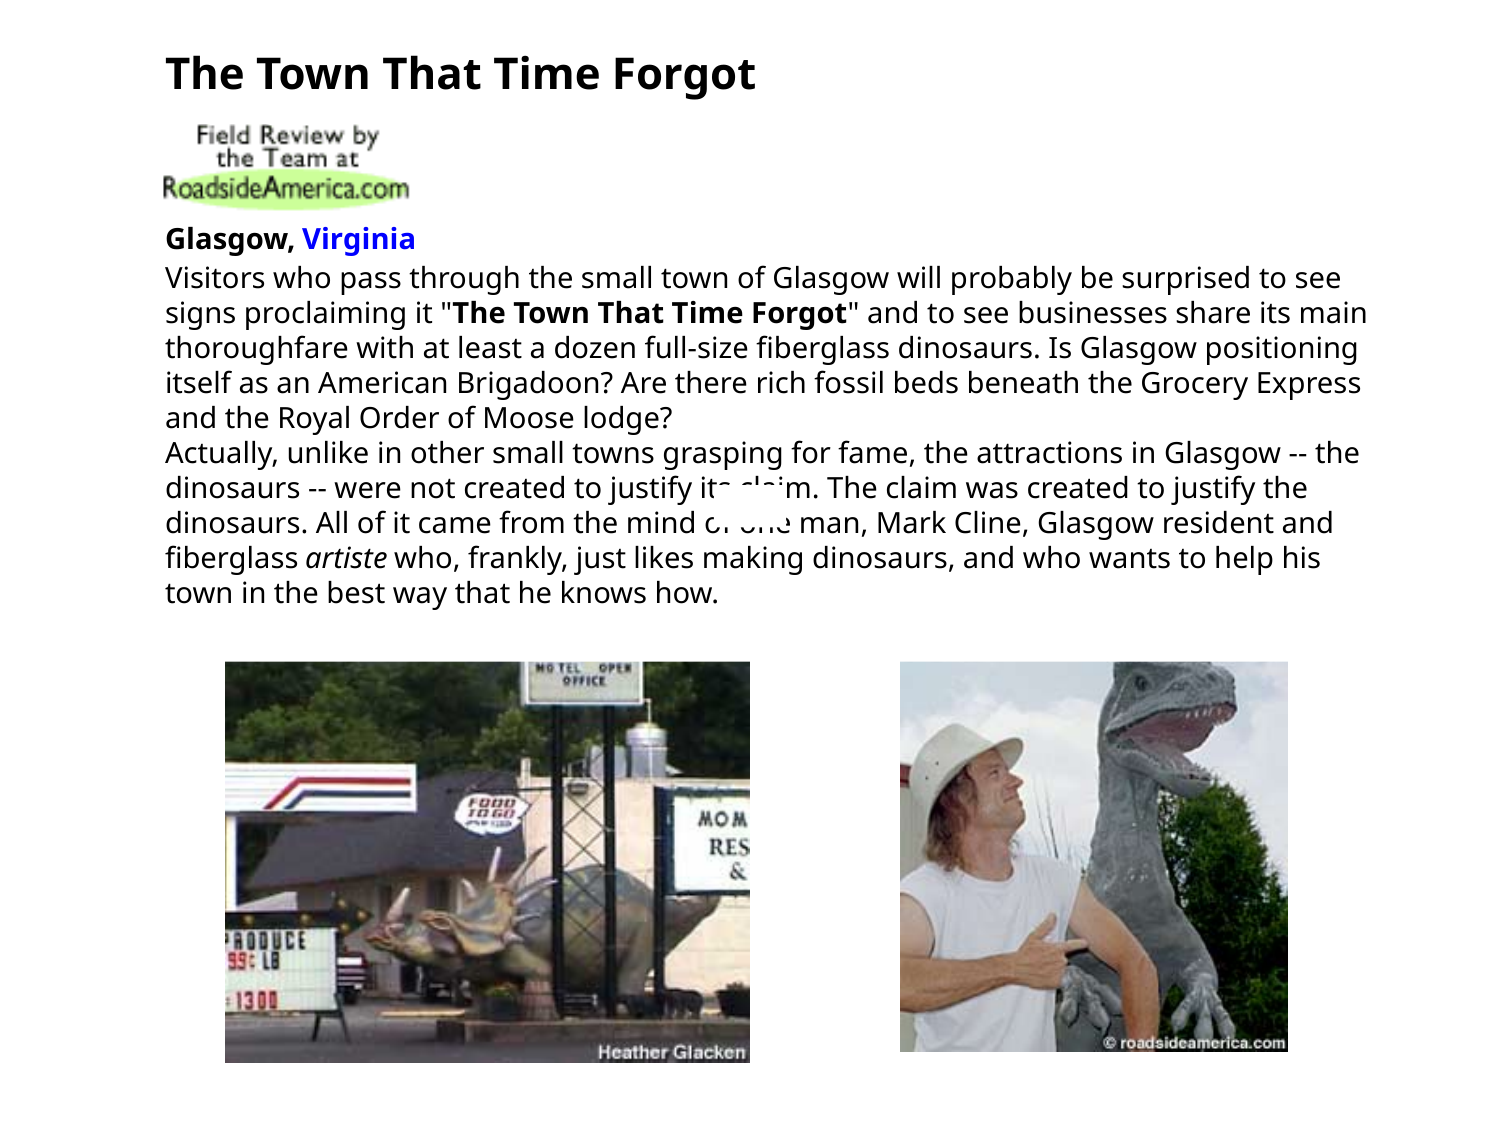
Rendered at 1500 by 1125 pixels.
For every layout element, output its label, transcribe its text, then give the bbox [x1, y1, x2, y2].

picture [224, 637, 751, 1064]
text_box Glasgow, Virginia Visitors who pass through the small town of Glasgow will probably be surprised to see signs proclaiming it "The Town That Time Forgot" and to see businesses share its main thoroughfare with at least a dozen full-size fiberglass dinosaurs. Is Glasgow positioning itself as an American Brigadoon? Are there rich fossil beds beneath the Grocery Express and the Royal Order of Moose lodge? Actually, unlike in other small towns grasping for fame, the attractions in Glasgow -- the dinosaurs -- were not created to justify its claim. The claim was created to justify the dinosaurs. All of it came from the mind of one man, Mark Cline, Glasgow resident and fiberglass artiste who, frankly, just likes making dinosaurs, and who wants to help his town in the best way that he knows how. [150, 212, 1400, 662]
picture [899, 624, 1288, 1052]
text_box [713, 485, 787, 528]
text_box The Town That Time Forgot [150, 38, 938, 151]
picture [162, 124, 415, 213]
